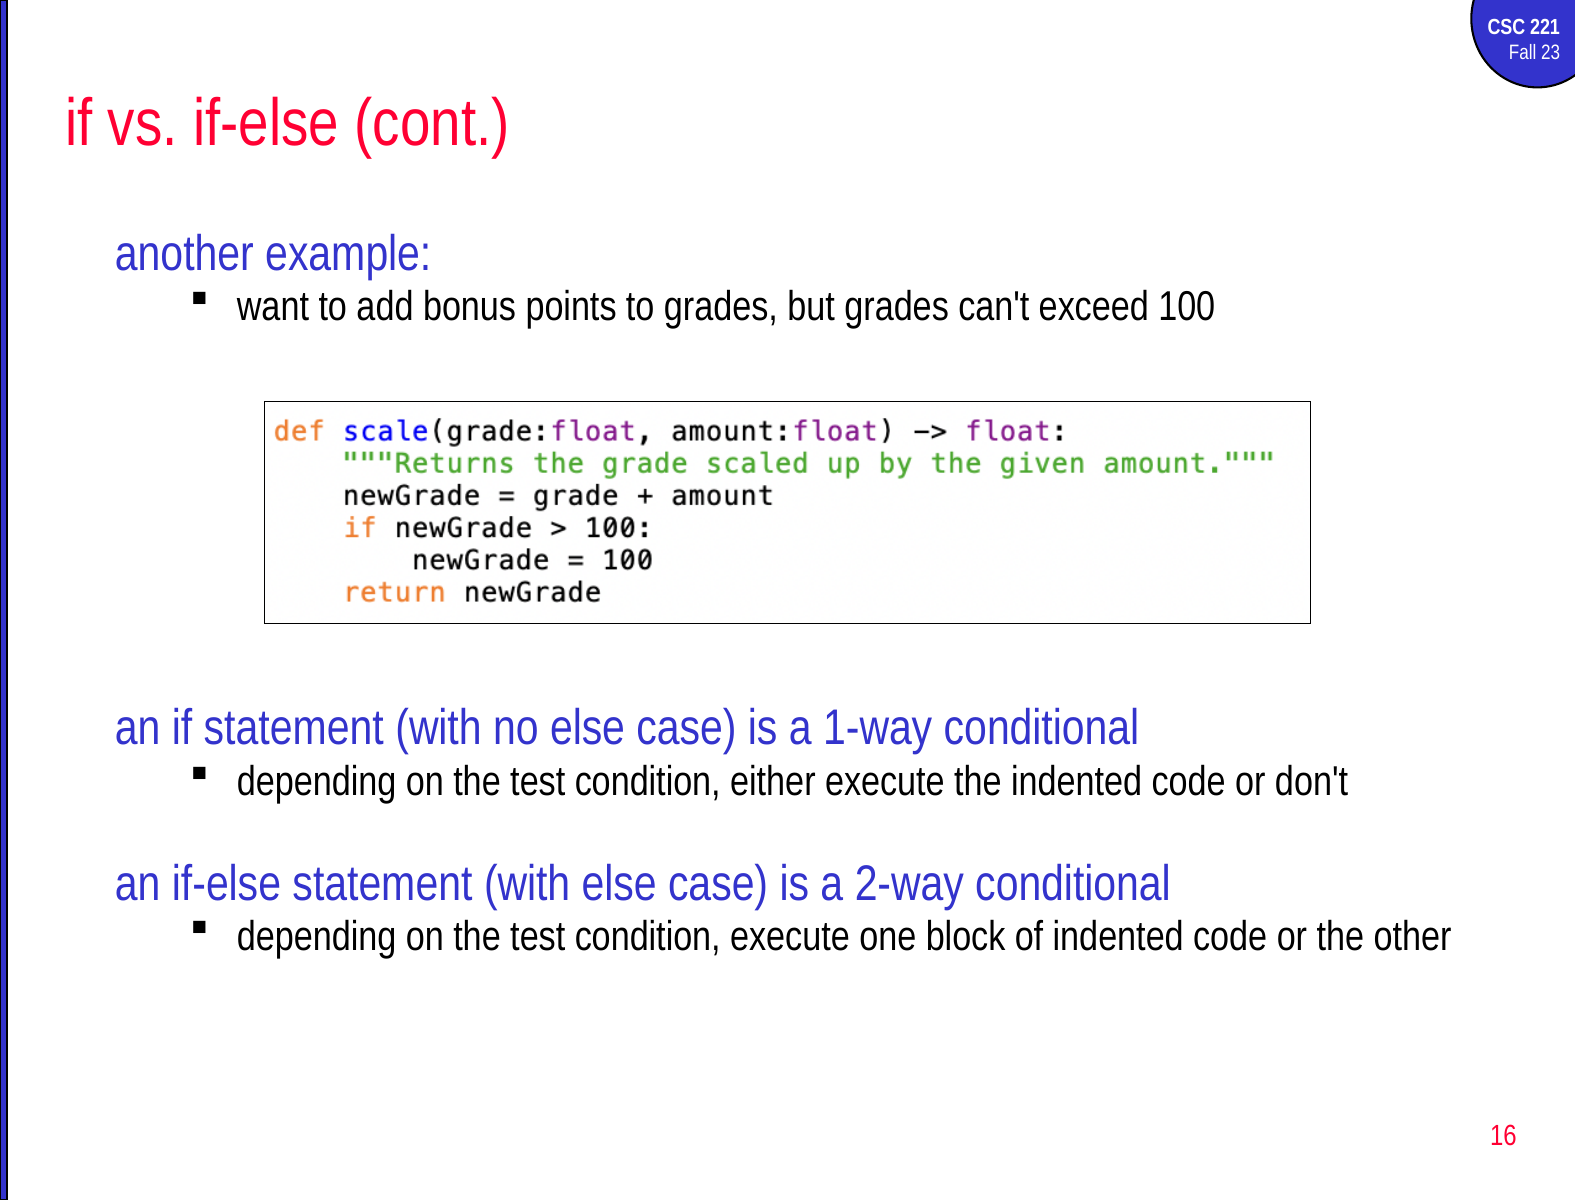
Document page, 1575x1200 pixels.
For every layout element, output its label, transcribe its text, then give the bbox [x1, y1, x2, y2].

picture [264, 401, 1311, 624]
slide_number 16 [1203, 1092, 1532, 1174]
text_box another example: want to add bonus points to grades, but grades can't exceed 100 [99, 212, 1528, 350]
text_box an if statement (with no else case) is a 1-way conditional depending on the test condition, either execute the indented code or don't an if-else statement (with else case) is a 2-way conditional depending on the test condition, execute one block of indented code or the other [99, 687, 1528, 1013]
title if vs. if-else (cont.) [50, 62, 1538, 175]
